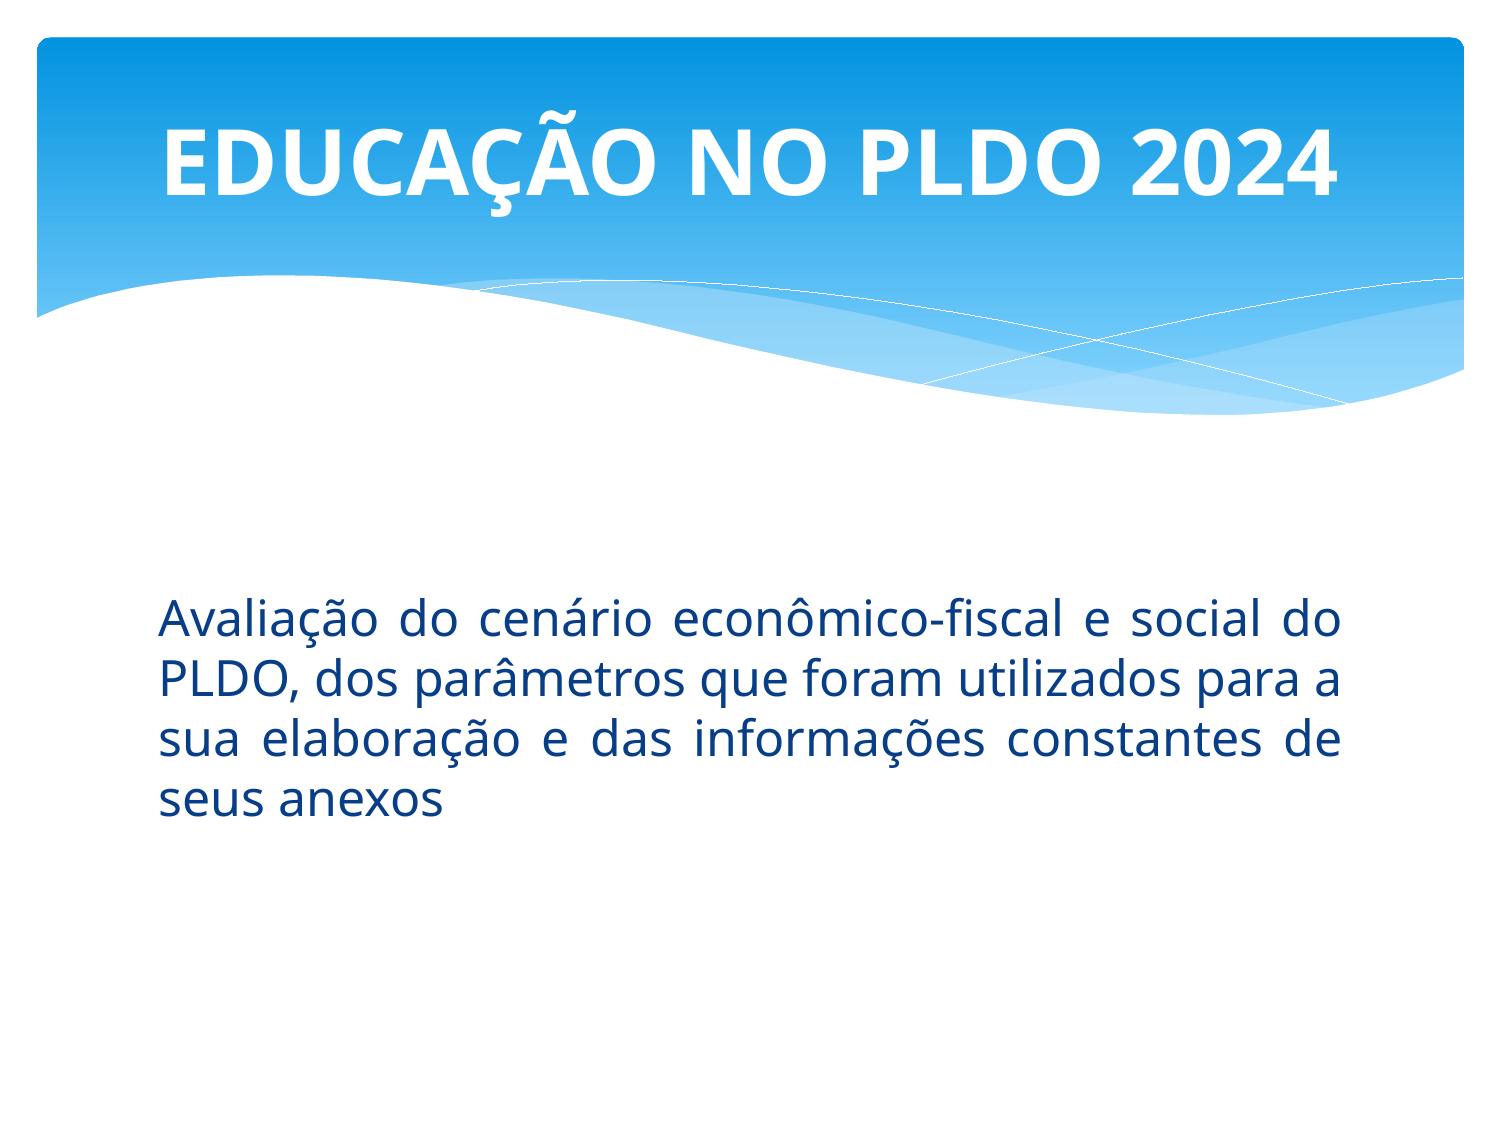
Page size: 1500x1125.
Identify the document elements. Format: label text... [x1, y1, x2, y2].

title EDUCAÇÃO NO PLDO 2024 [75, 55, 1425, 261]
list Avaliação do cenário econômico-fiscal e social do PLDO, dos parâmetros que foram utilizados para a sua elaboração e das informações constantes de seus anexos [143, 438, 1359, 1005]
